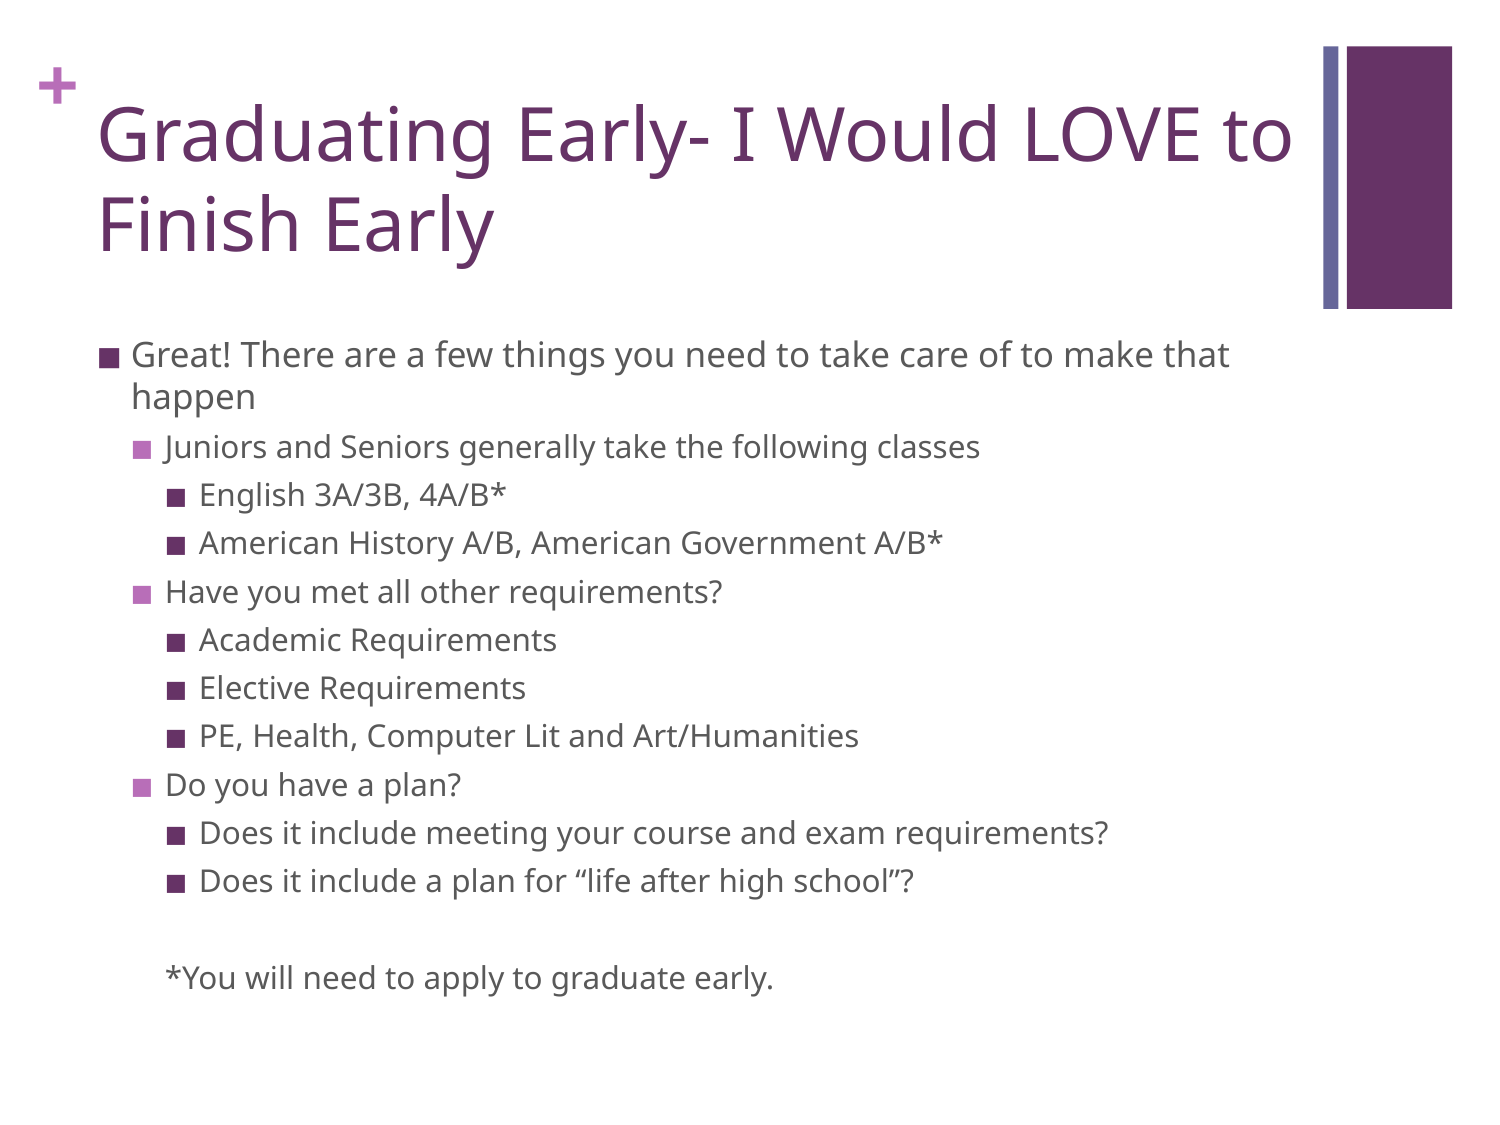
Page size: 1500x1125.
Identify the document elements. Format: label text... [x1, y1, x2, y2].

list Great! There are a few things you need to take care of to make that happen Juniors and Seniors generally take the following classes English 3A/3B, 4A/B* American History A/B, American Government A/B* Have you met all other requirements? Academic Requirements Elective Requirements PE, Health, Computer Lit and Art/Humanities Do you have a plan? Does it include meeting your course and exam requirements? Does it include a plan for “life after high school”? *You will need to apply to graduate early. [81, 324, 1322, 1005]
title Graduating Early- I Would LOVE to Finish Early [81, 79, 1322, 263]
